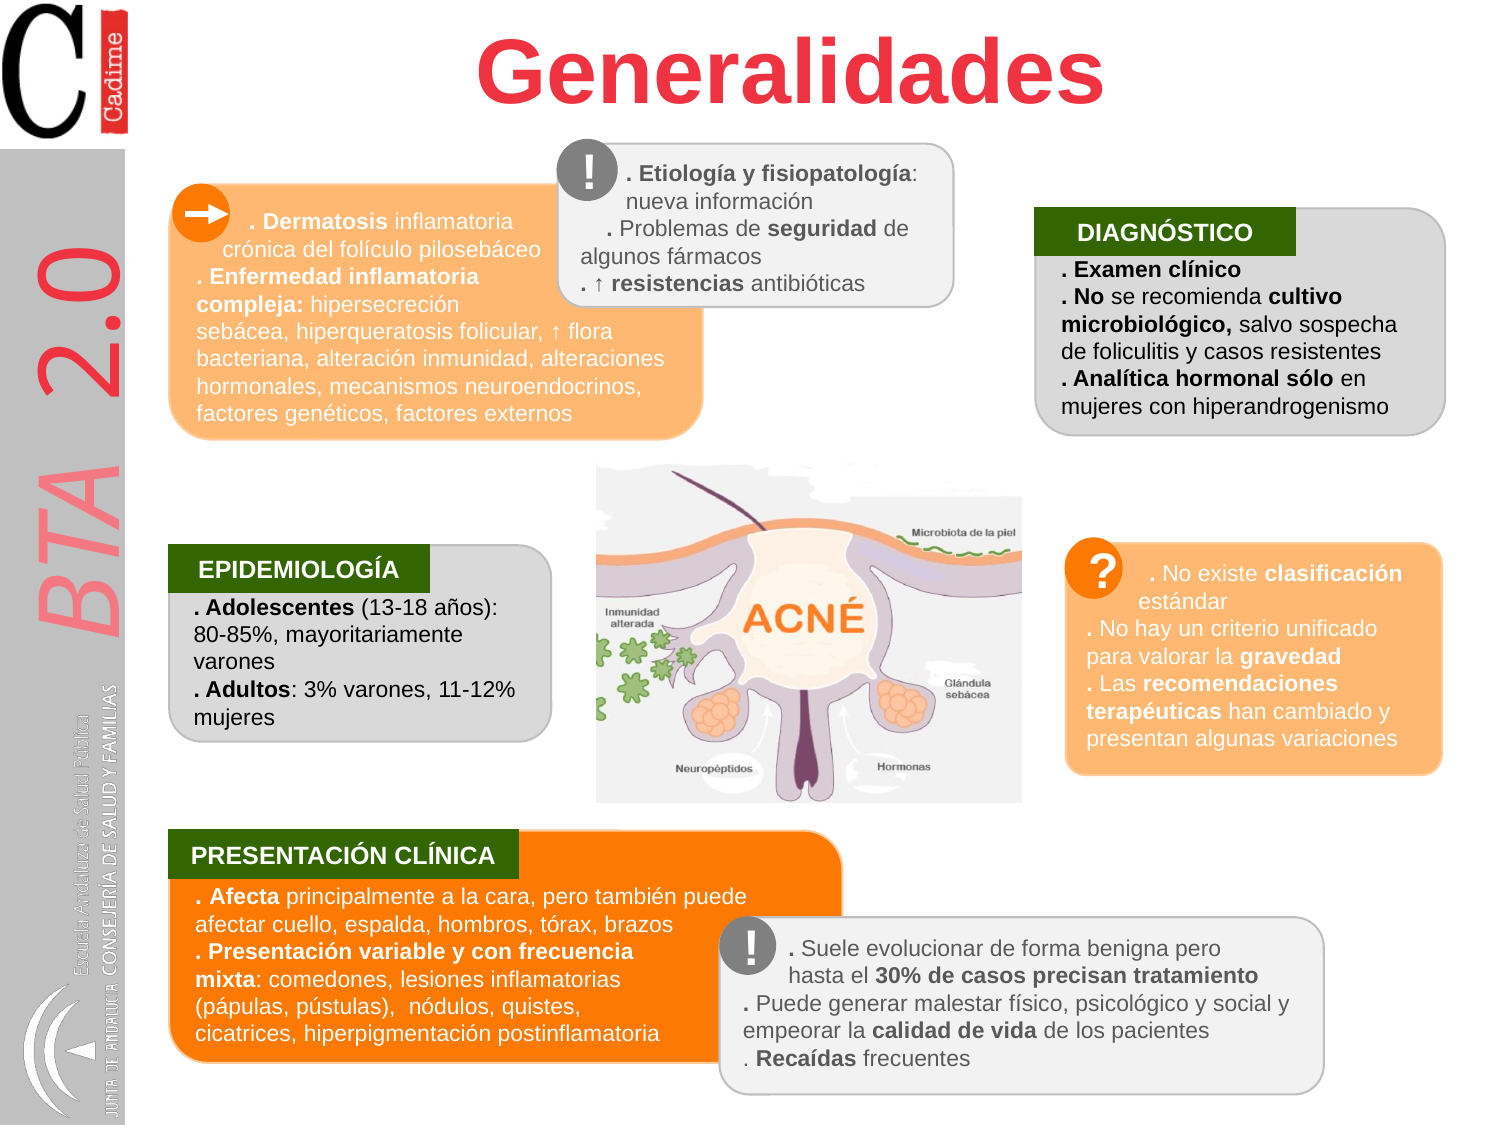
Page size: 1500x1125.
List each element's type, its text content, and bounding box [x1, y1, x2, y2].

text_box ? [1064, 537, 1123, 599]
text_box PRESENTACIÓN CLÍNICA [168, 829, 519, 879]
picture [0, 0, 135, 149]
text_box ! [719, 916, 777, 975]
title Generalidades [185, 4, 1398, 124]
text_box . Afecta principalmente a la cara, pero también puede afectar cuello, espalda, hombros, tórax, brazos . Presentación variable y con frecuencia mixta: comedones, lesiones inflamatorias (pápulas, pústulas), nódulos, quistes, cicatrices, hiperpigmentación postinflamatoria [168, 829, 844, 1064]
picture [596, 463, 1022, 803]
text_box . No existe clasificación estándar . No hay un criterio unificado para valorar la gravedad . Las recomendaciones terapéuticas han cambiado y presentan algunas variaciones [1064, 542, 1443, 777]
text_box ! [556, 138, 618, 201]
text_box . Suele evolucionar de forma benigna pero hasta el 30% de casos precisan tratamiento . Puede generar malestar físico, psicológico y social y empeorar la calidad de vida de los pacientes . Recaídas frecuentes [718, 916, 1325, 1096]
picture [19, 681, 123, 1121]
text_box . Dermatosis inflamatoria crónica del folículo pilosebáceo . Enfermedad inflamatoria compleja: hipersecreción sebácea, hiperqueratosis folicular, ↑ flora bacteriana, alteración inmunidad, alteraciones hormonales, mecanismos neuroendocrinos, factores genéticos, factores externos [168, 183, 704, 441]
text_box DIAGNÓSTICO [1034, 207, 1296, 256]
text_box EPIDEMIOLOGÍA [168, 544, 430, 593]
text_box [172, 183, 230, 243]
text_box . Etiología y fisiopatología: nueva información . Problemas de seguridad de algunos fármacos . ↑ resistencias antibióticas [556, 142, 955, 309]
text_box . Examen clínico . No se recomienda cultivo microbiológico, salvo sospecha de foliculitis y casos resistentes . Analítica hormonal sólo en mujeres con hiperandrogenismo [1034, 207, 1447, 437]
text_box . Adolescentes (13-18 años): 80-85%, mayoritariamente varones . Adultos: 3% varones, 11-12% mujeres [168, 544, 553, 743]
